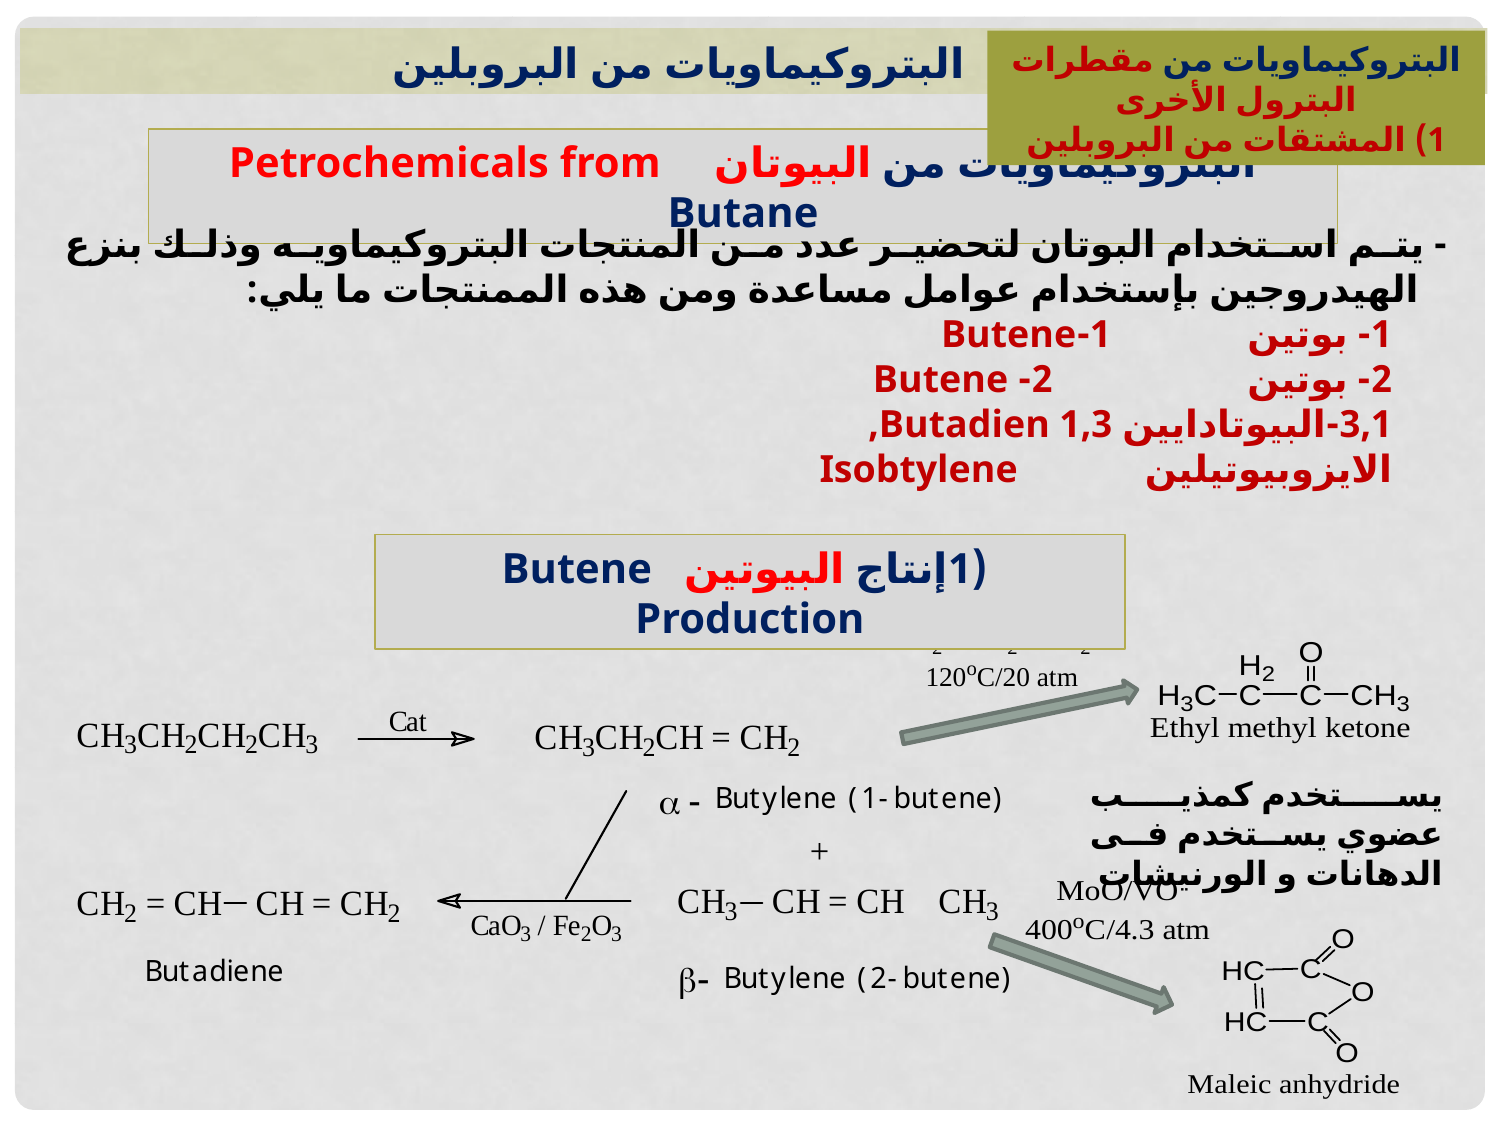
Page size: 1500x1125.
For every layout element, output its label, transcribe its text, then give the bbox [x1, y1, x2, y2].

picture [62, 690, 1016, 999]
text_box يستخدم كمذيب عضوي يستخدم فى الدهانات و الورنيشات [1074, 765, 1458, 900]
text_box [1149, 640, 1412, 744]
text_box - يتم استخدام البوتان لتحضير عدد من المنتجات البتروكيماويه وذلك بنزع الهيدروجين بإستخدام عوامل مساعدة ومن هذه الممنتجات ما يلي: 1- بوتين 1-Butene 2- بوتين 2- Butene 3,1-البيوتادايين 1,3 Butadien, الايزوبيوتيلين Isobtylene [49, 212, 1463, 497]
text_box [1187, 927, 1401, 1101]
text_box [1016, 678, 1140, 723]
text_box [1024, 877, 1210, 947]
text_box (1إنتاج البيوتين Butene Production [374, 534, 1126, 650]
text_box البتروكيماويات من البروبلين [19, 28, 1488, 94]
text_box البتروكيماويات من مقطرات البترول الأخرى 1) المشتقات من البروبلين [985, 29, 1487, 167]
text_box البتروكيماويات من البيوتان Petrochemicals from Butane [148, 128, 1338, 212]
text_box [912, 627, 1091, 693]
text_box [1016, 939, 1174, 1015]
